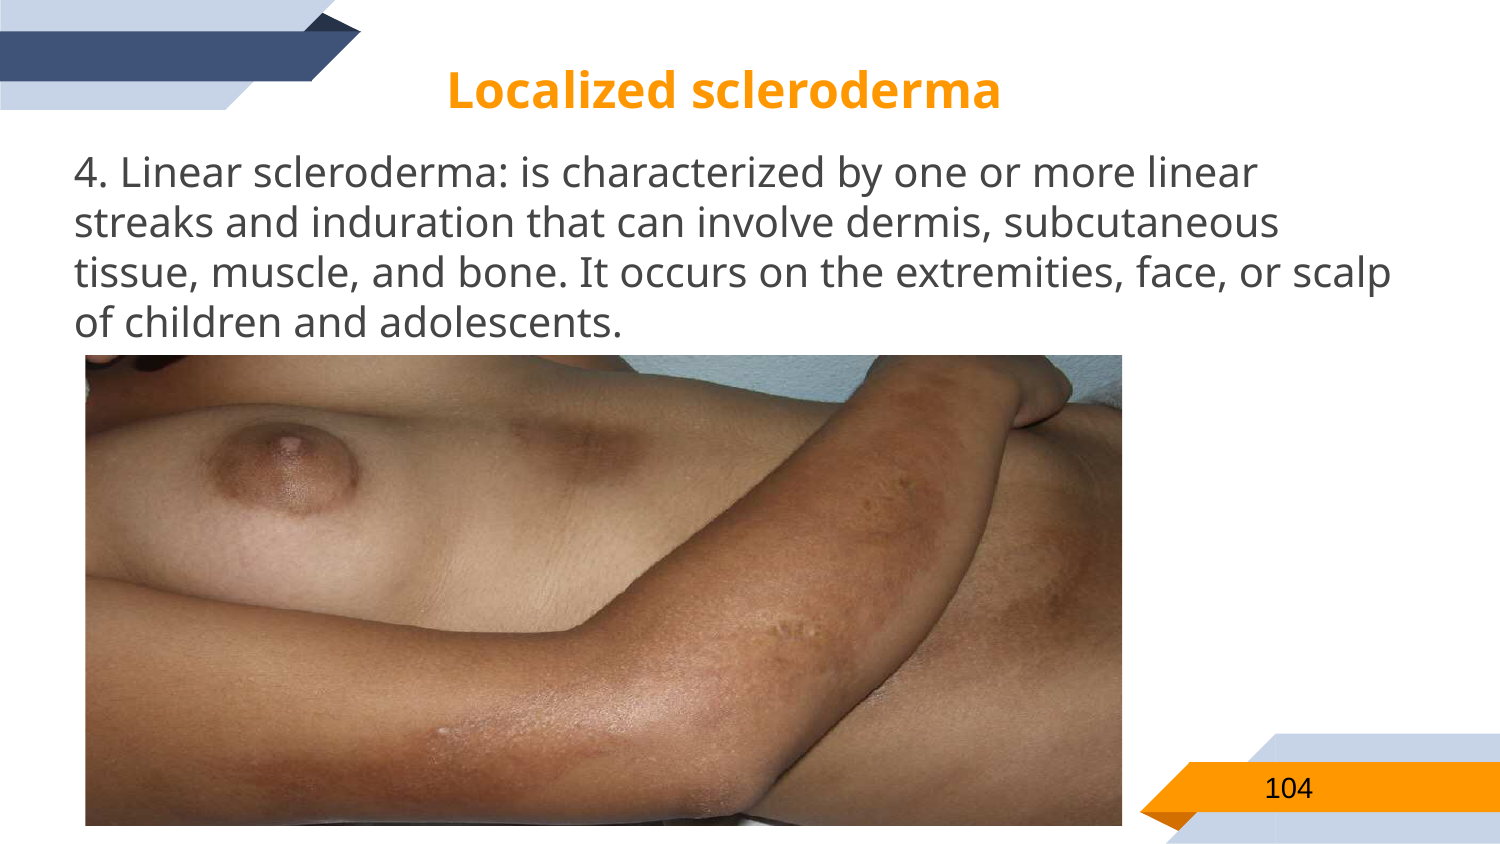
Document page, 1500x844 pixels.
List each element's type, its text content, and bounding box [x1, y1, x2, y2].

slide_number 104 [1249, 760, 1494, 813]
text_box 4. Linear scleroderma: is characterized by one or more linear streaks and induration that can involve dermis, subcutaneous tissue, muscle, and bone. It occurs on the extremities, face, or scalp of children and adolescents. [21, 138, 1413, 354]
title Localized scleroderma [36, 0, 1413, 138]
picture [85, 355, 1123, 827]
